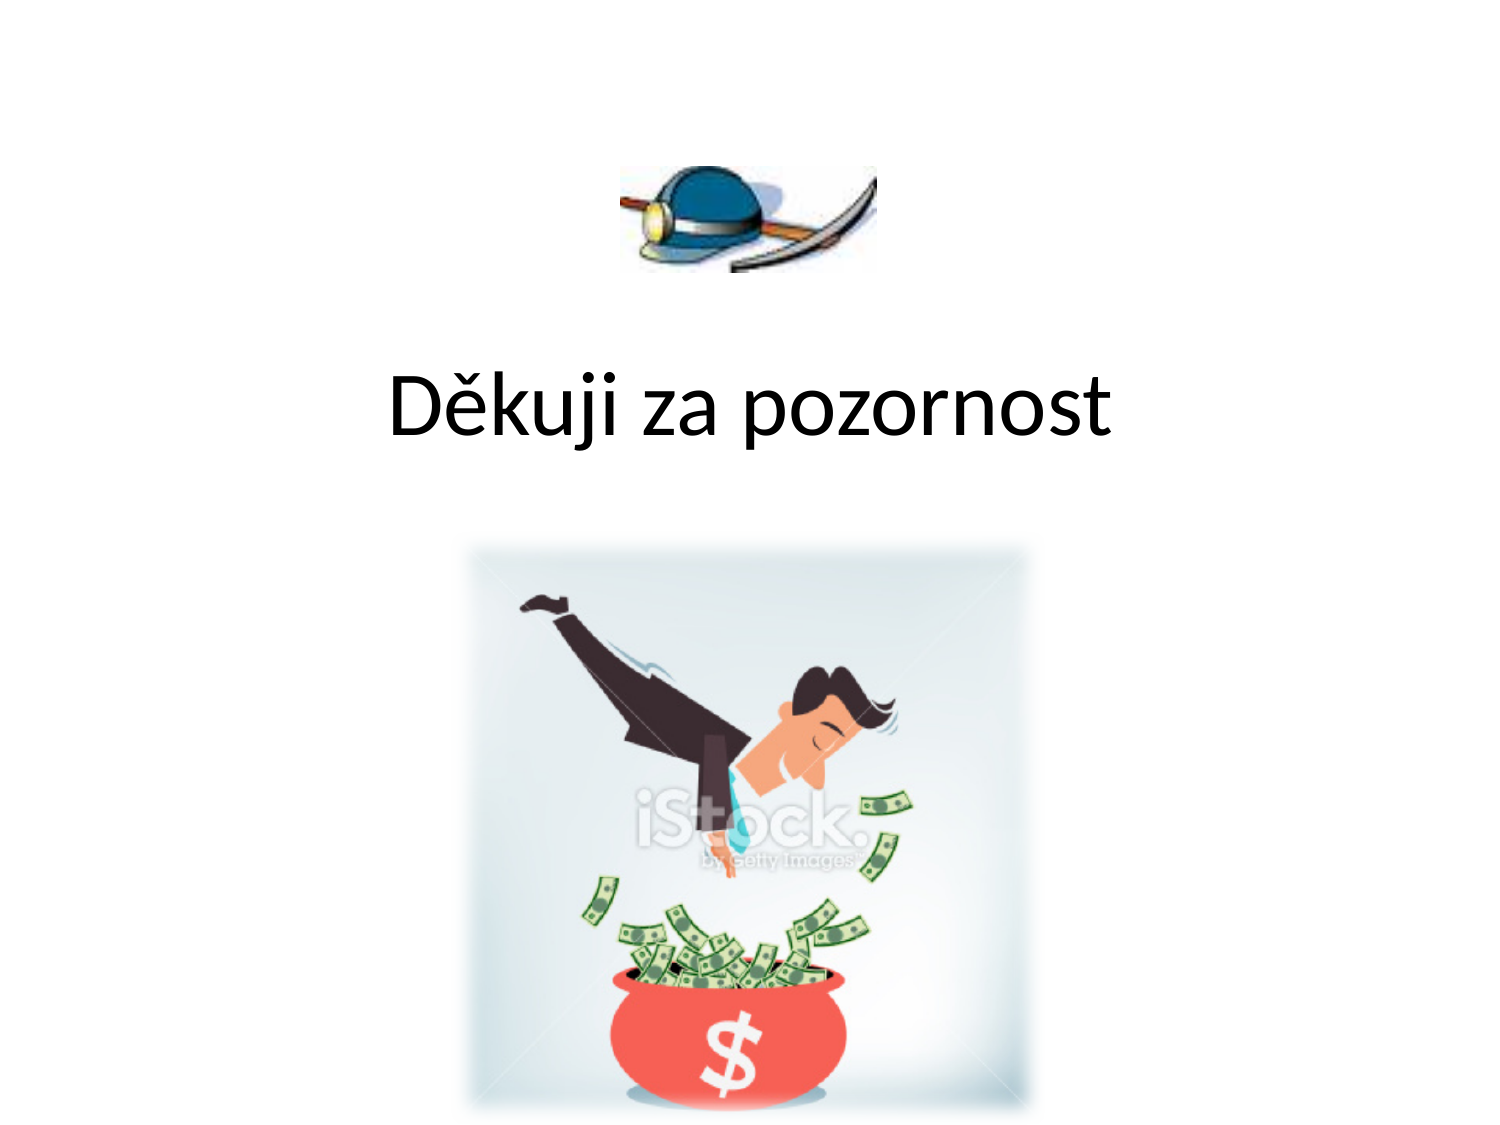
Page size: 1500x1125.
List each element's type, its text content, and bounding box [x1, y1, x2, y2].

picture [450, 530, 1046, 1125]
title Děkuji za pozornost [112, 278, 1388, 520]
picture [619, 166, 877, 274]
